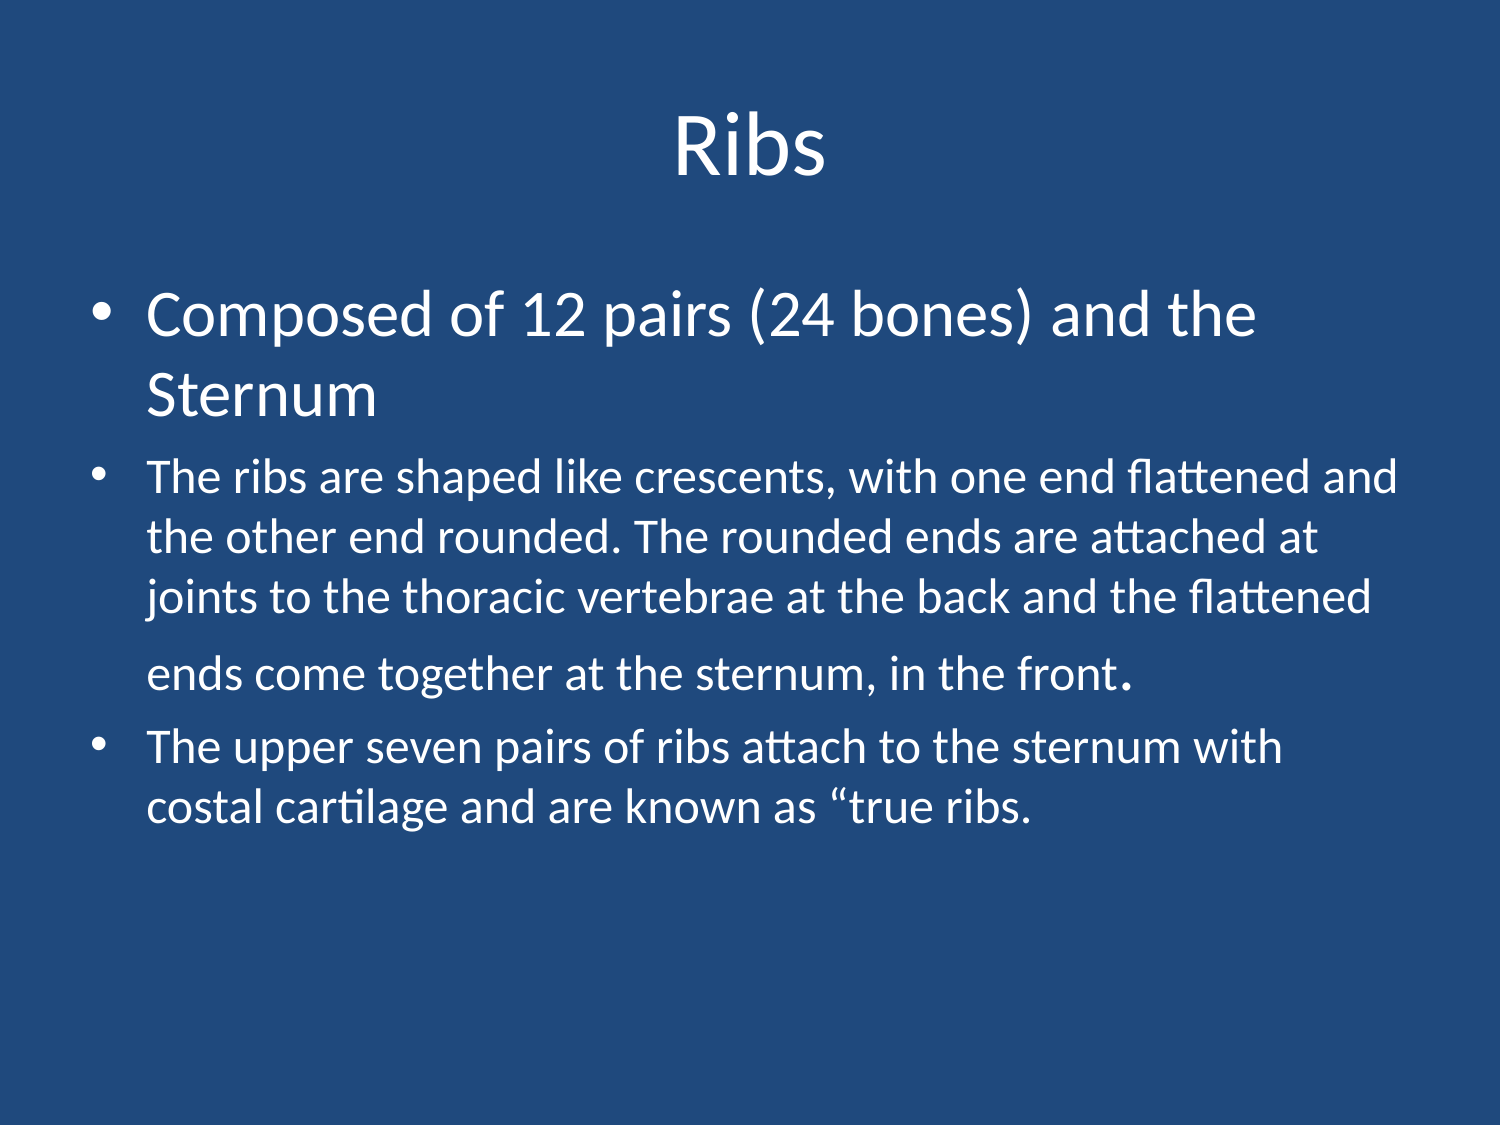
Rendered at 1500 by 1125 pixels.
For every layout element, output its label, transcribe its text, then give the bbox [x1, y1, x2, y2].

title Ribs [75, 45, 1425, 233]
list Composed of 12 pairs (24 bones) and the Sternum The ribs are shaped like crescents, with one end flattened and the other end rounded. The rounded ends are attached at joints to the thoracic vertebrae at the back and the flattened ends come together at the sternum, in the front. The upper seven pairs of ribs attach to the sternum with costal cartilage and are known as “true ribs. [75, 262, 1425, 1005]
